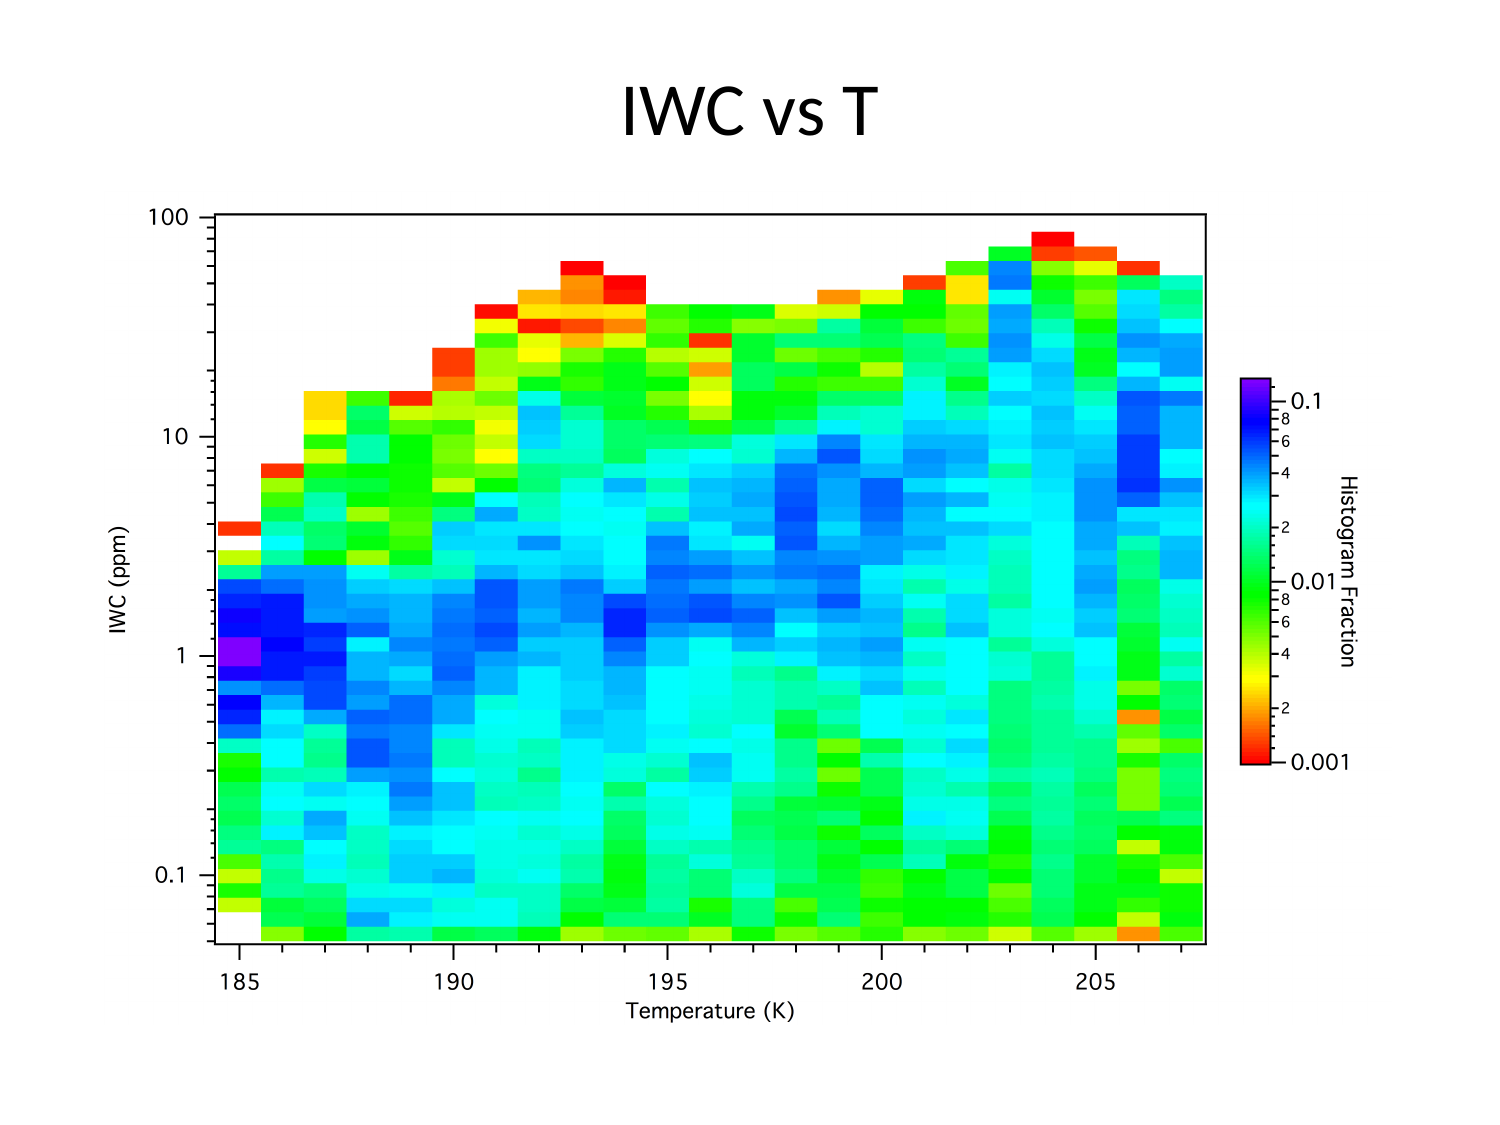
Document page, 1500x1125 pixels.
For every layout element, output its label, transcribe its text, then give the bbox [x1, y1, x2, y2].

title IWC vs T [75, 45, 1425, 166]
picture [103, 191, 1393, 1025]
